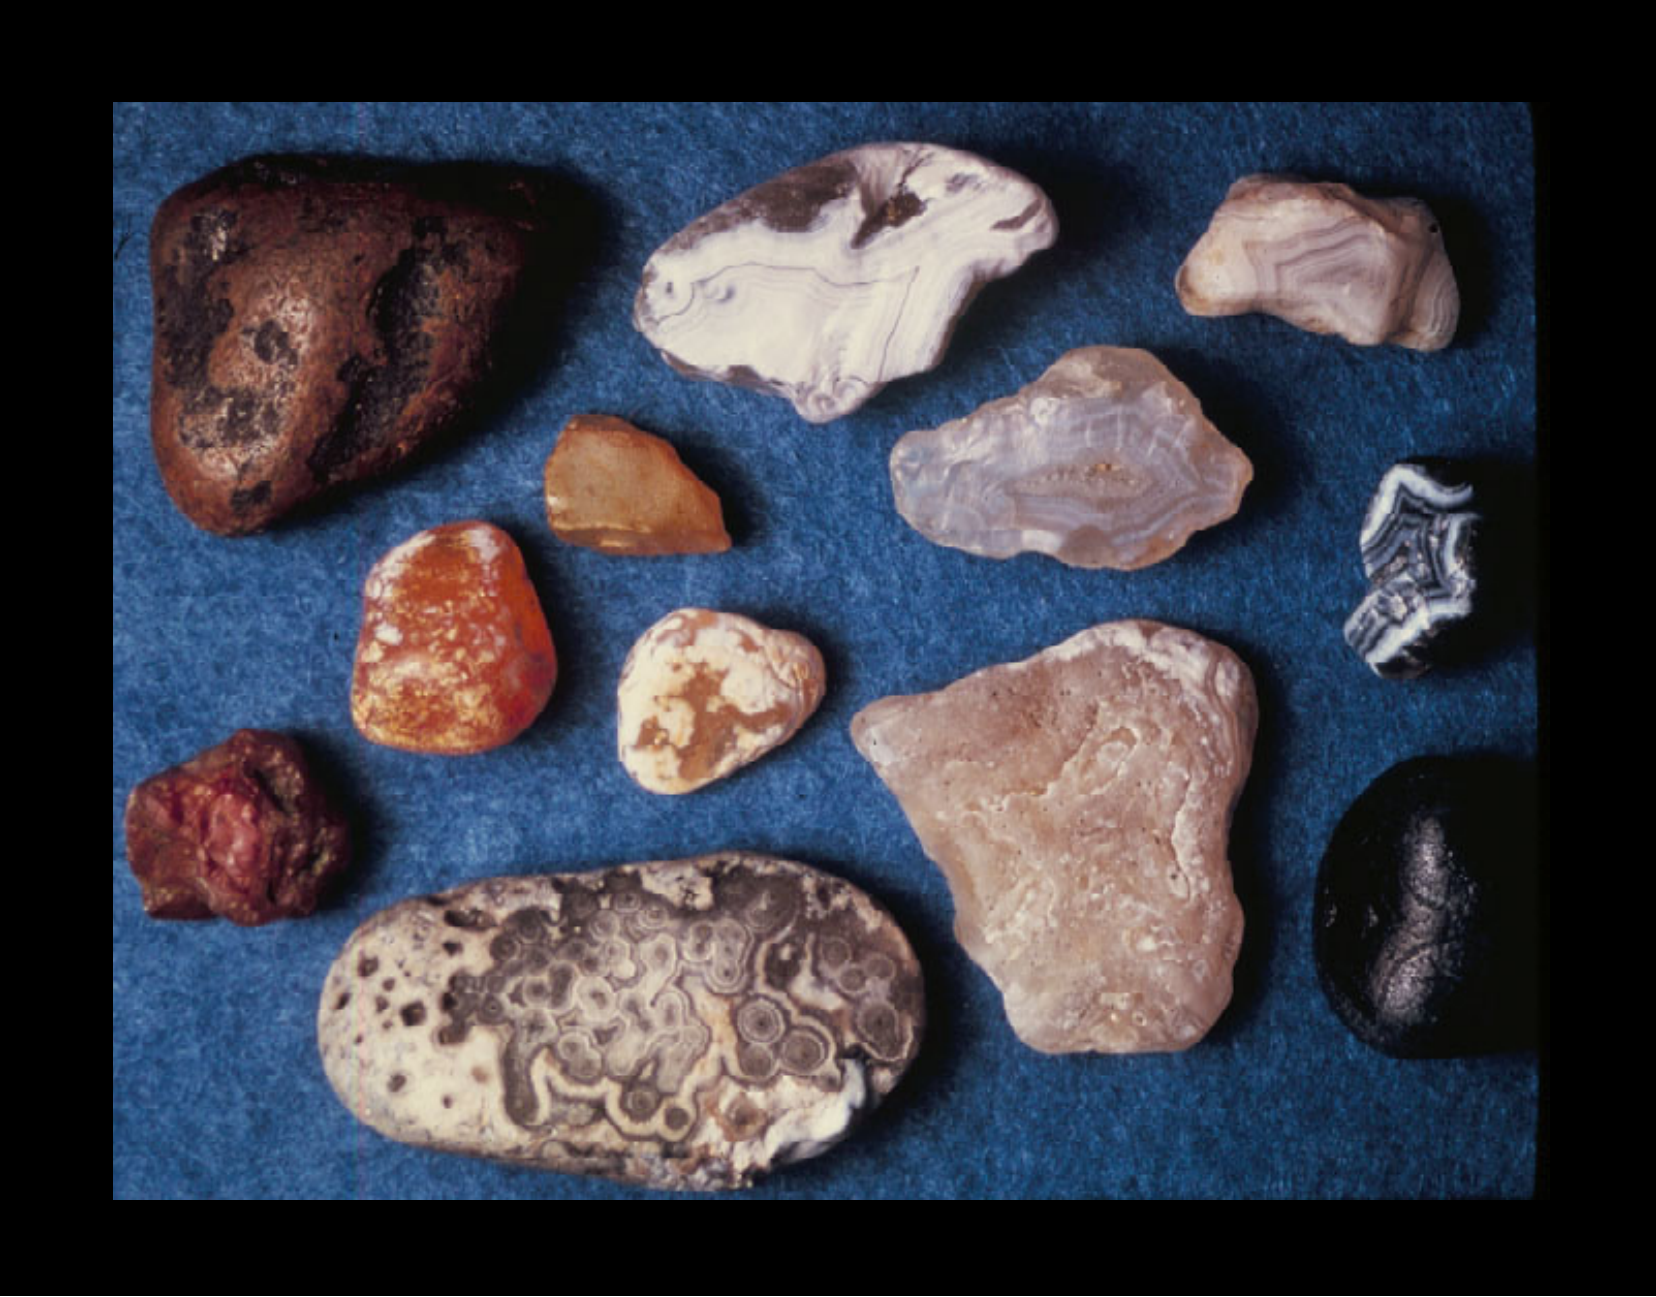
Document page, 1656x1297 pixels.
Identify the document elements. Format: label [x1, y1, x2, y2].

picture [112, 101, 1550, 1200]
